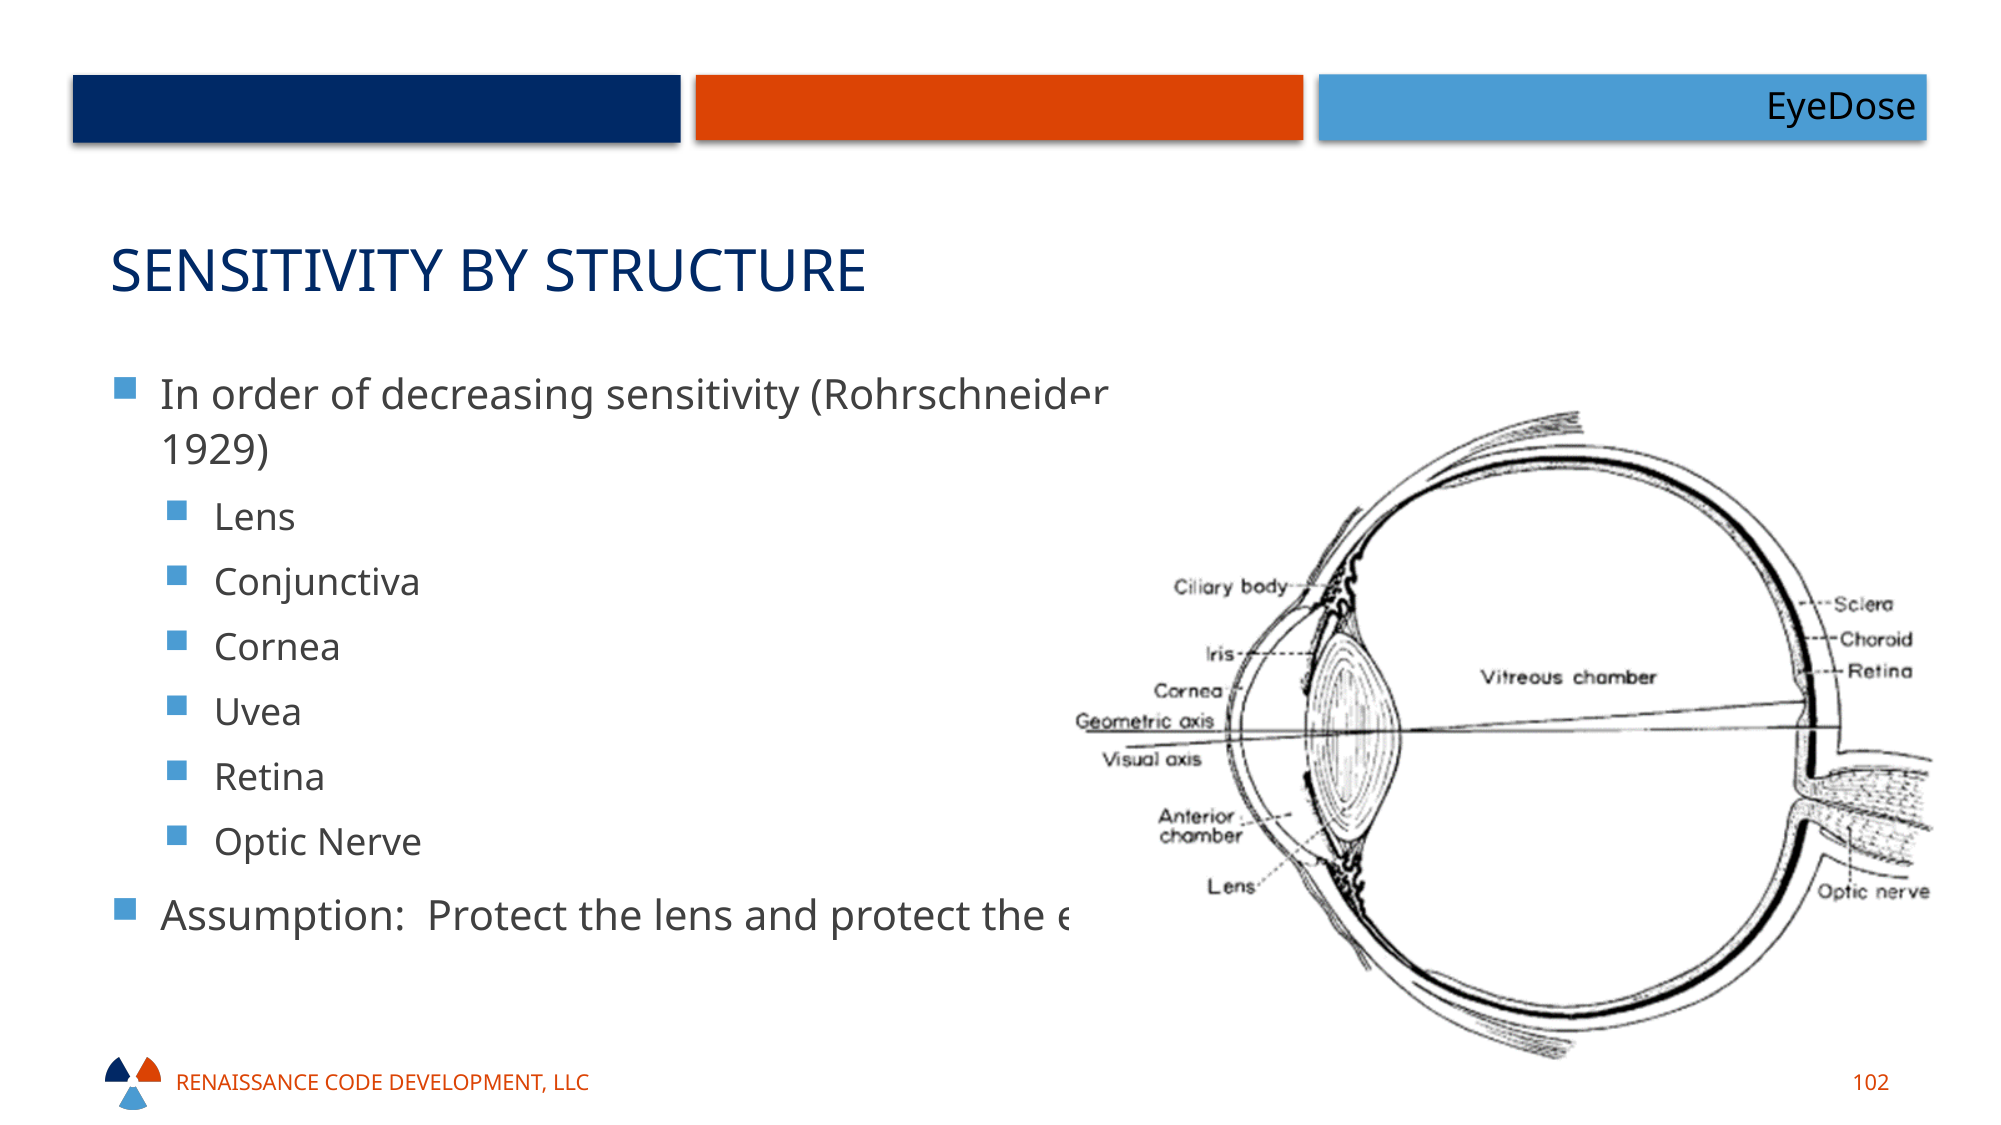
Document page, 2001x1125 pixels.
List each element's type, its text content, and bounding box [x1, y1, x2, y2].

list In order of decreasing sensitivity (Rohrschneider, 1929) Lens Conjunctiva Cornea Uvea Retina Optic Nerve Assumption: Protect the lens and protect the eye [95, 355, 1207, 952]
slide_number 102 [1732, 1075, 1905, 1114]
picture [105, 1057, 160, 1110]
picture [1069, 404, 1939, 1066]
title Sensitivity by Structure [95, 115, 1905, 311]
text_box EyeDose [1751, 74, 1932, 135]
footer Renaissance code development, llc [160, 1053, 1231, 1114]
